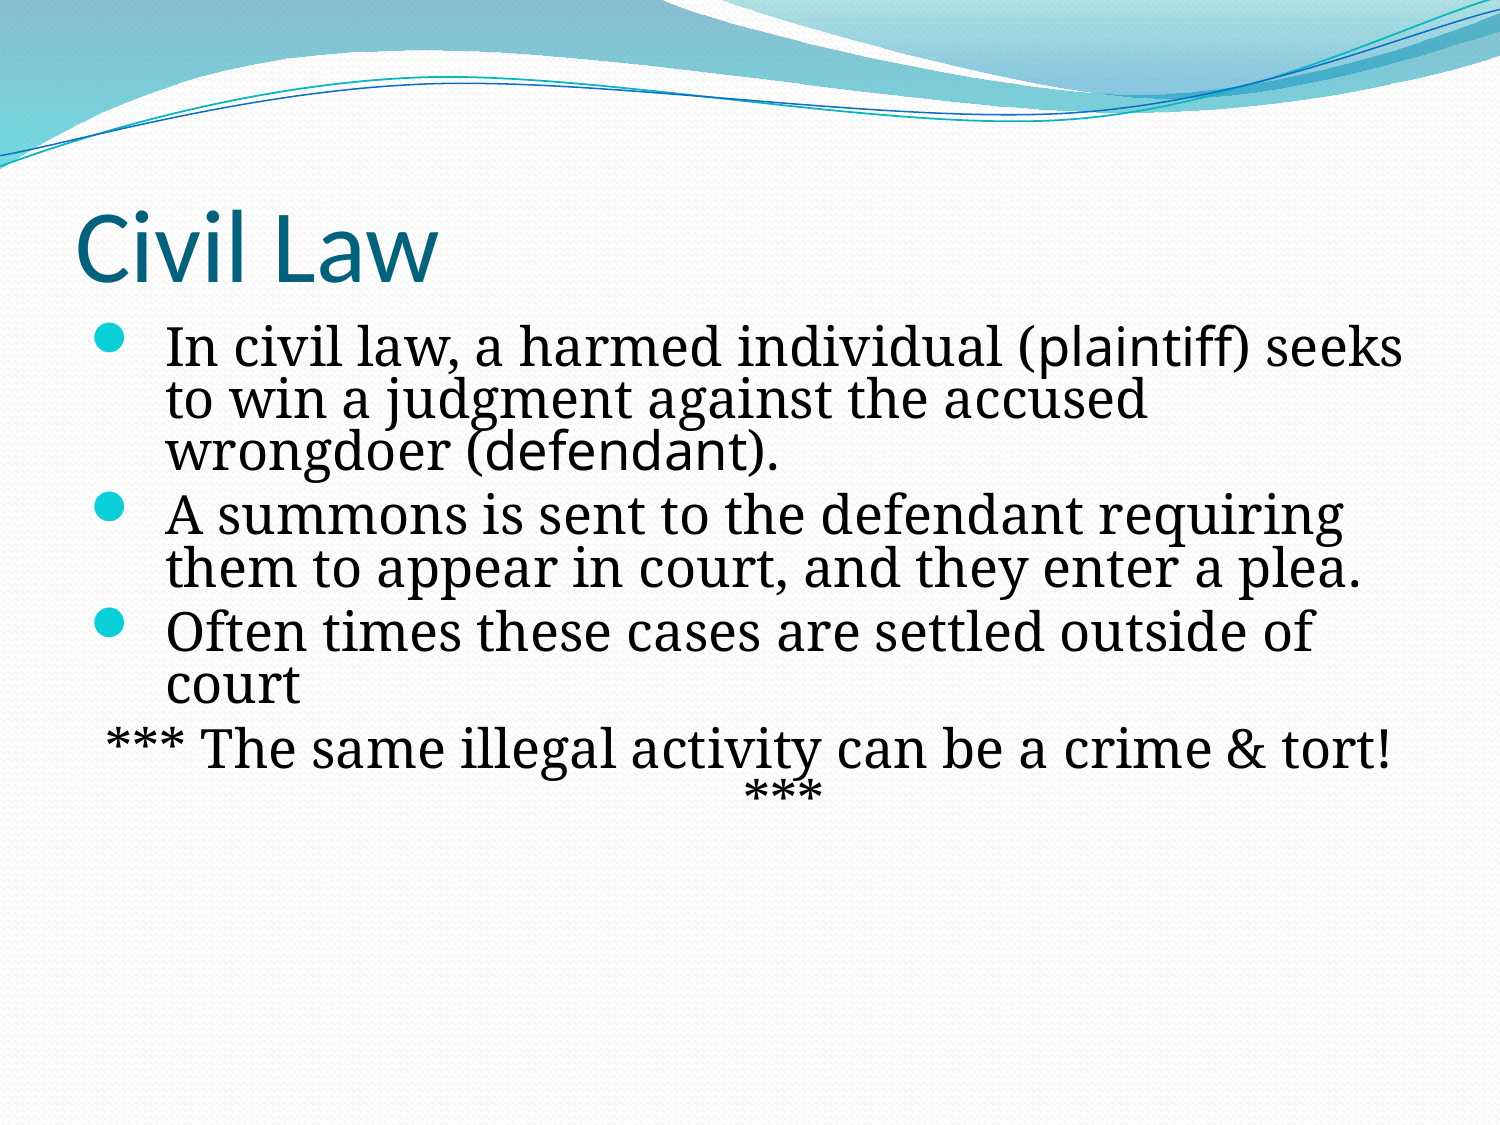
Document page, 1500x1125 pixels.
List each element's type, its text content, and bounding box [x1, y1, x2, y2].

title Civil Law [74, 115, 1426, 304]
list In civil law, a harmed individual (plaintiff) seeks to win a judgment against the accused wrongdoer (defendant). A summons is sent to the defendant requiring them to appear in court, and they enter a plea. Often times these cases are settled outside of court *** The same illegal activity can be a crime & tort! *** [74, 317, 1426, 1038]
